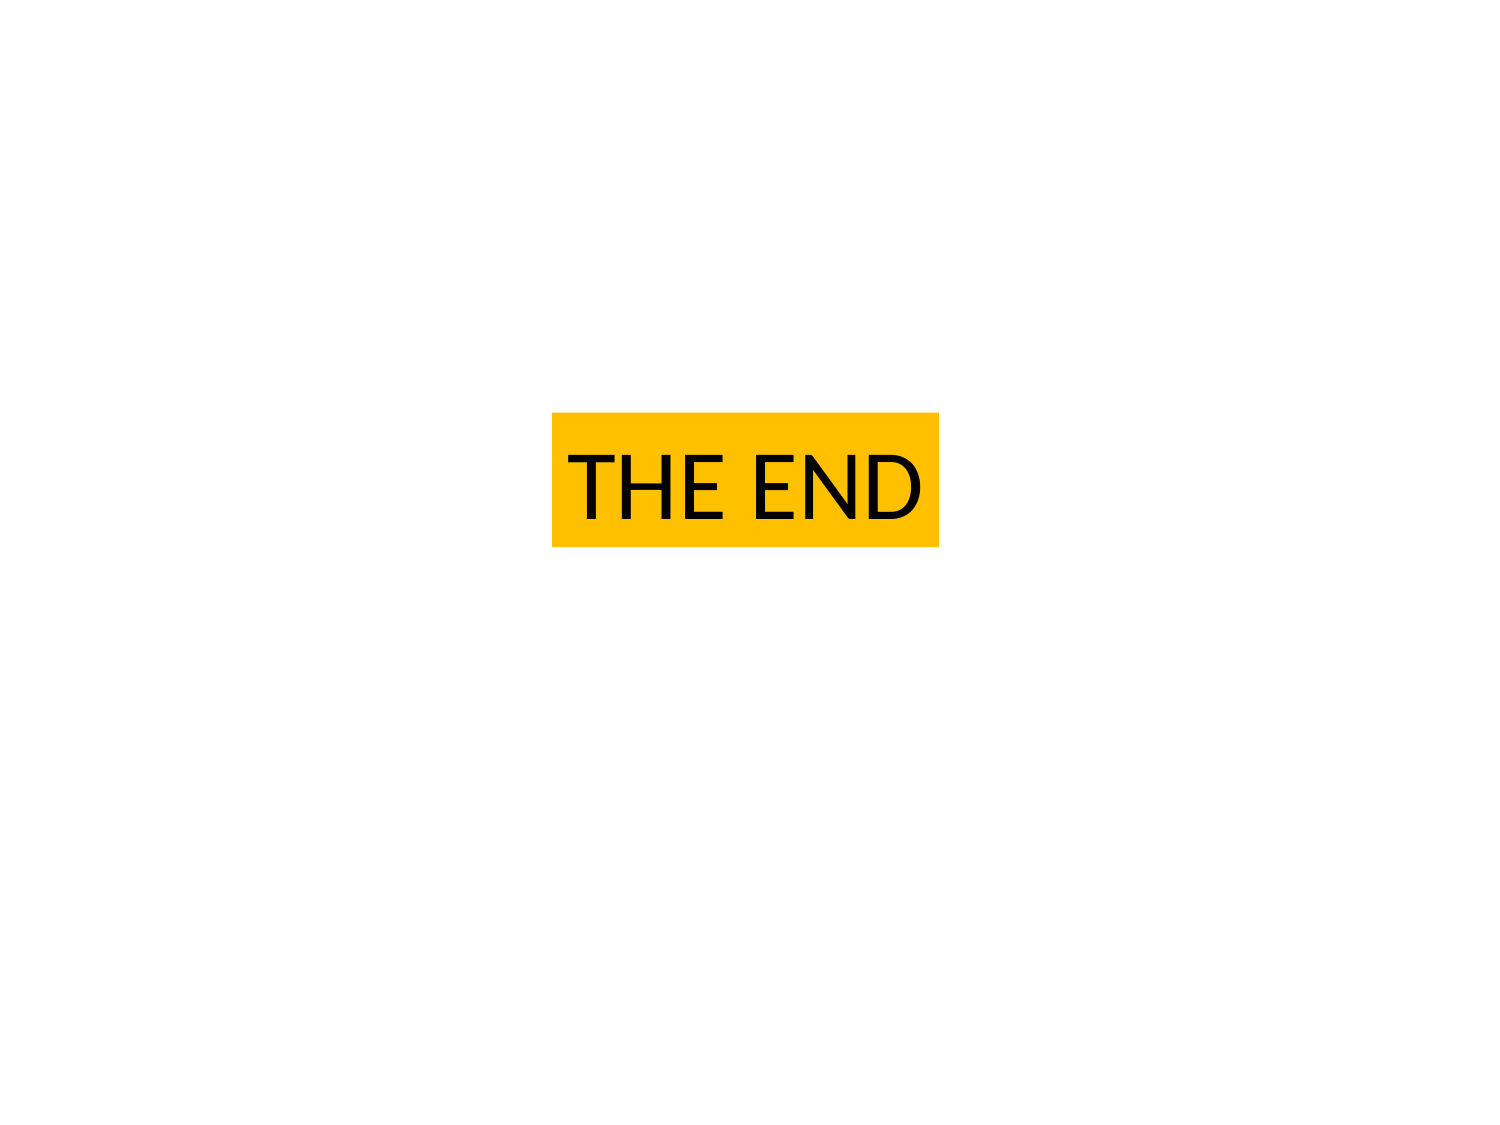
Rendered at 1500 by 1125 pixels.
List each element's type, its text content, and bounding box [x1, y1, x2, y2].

text_box THE END [552, 412, 939, 548]
